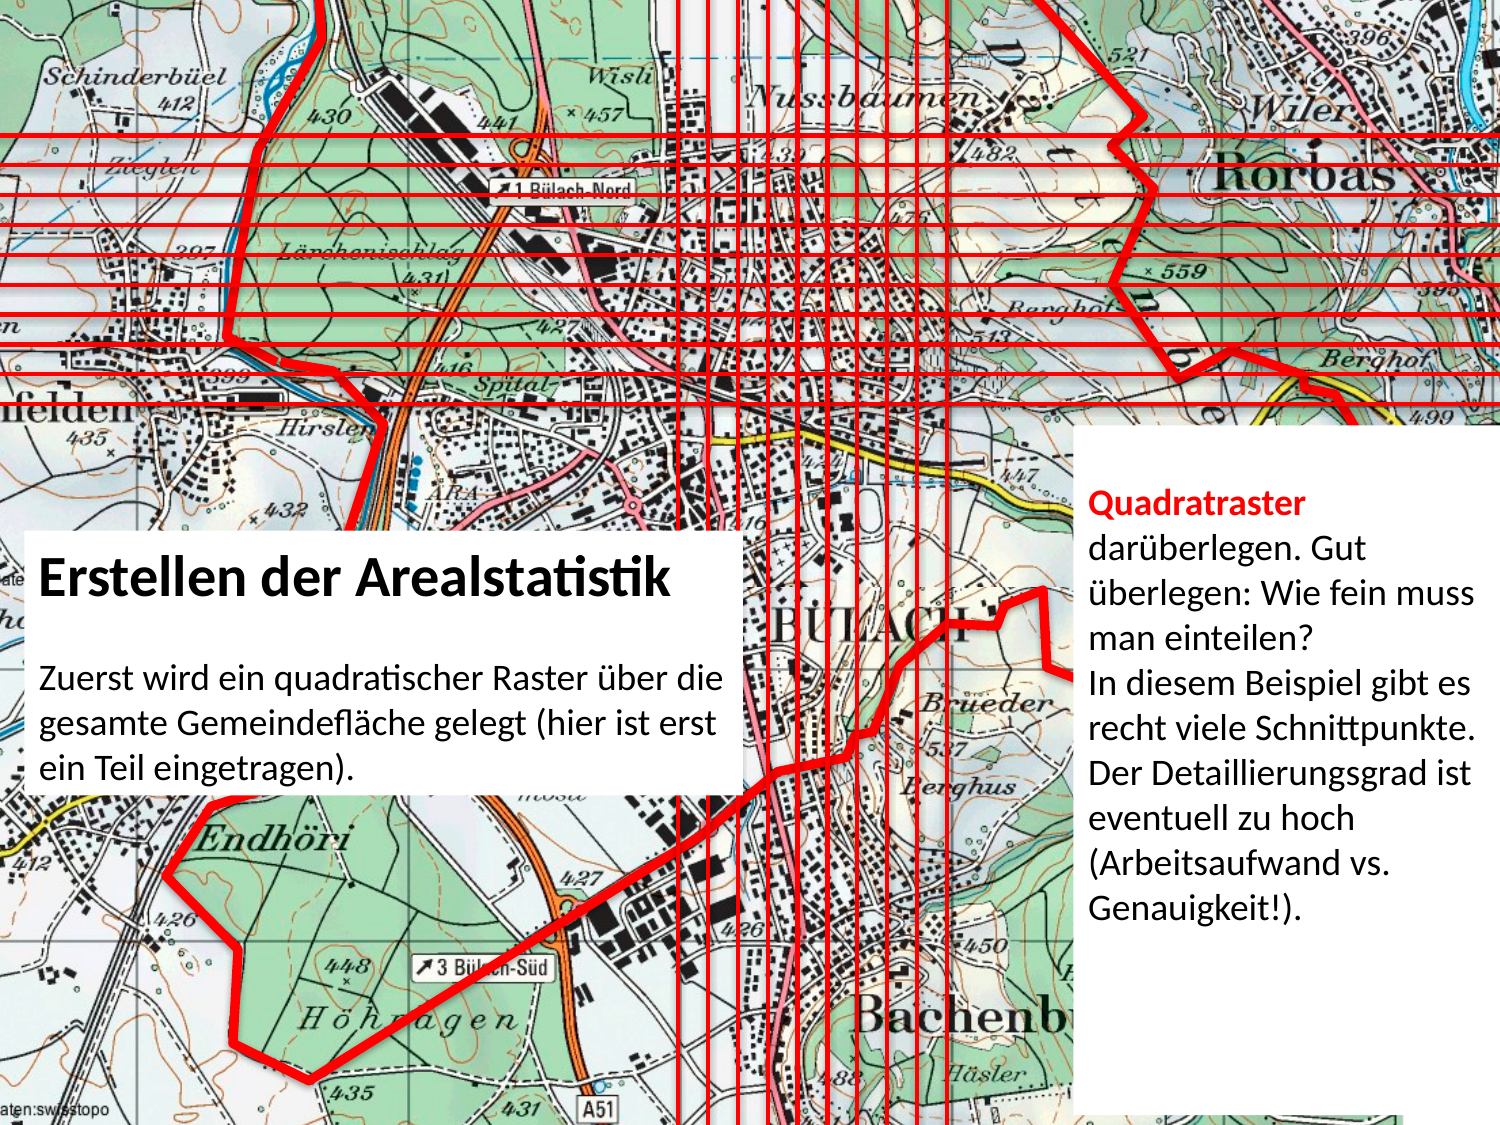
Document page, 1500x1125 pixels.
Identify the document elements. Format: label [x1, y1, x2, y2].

text_box [0, 160, 1500, 430]
text_box [0, 135, 1500, 159]
text_box [0, 441, 1500, 1125]
text_box [0, 0, 1500, 134]
